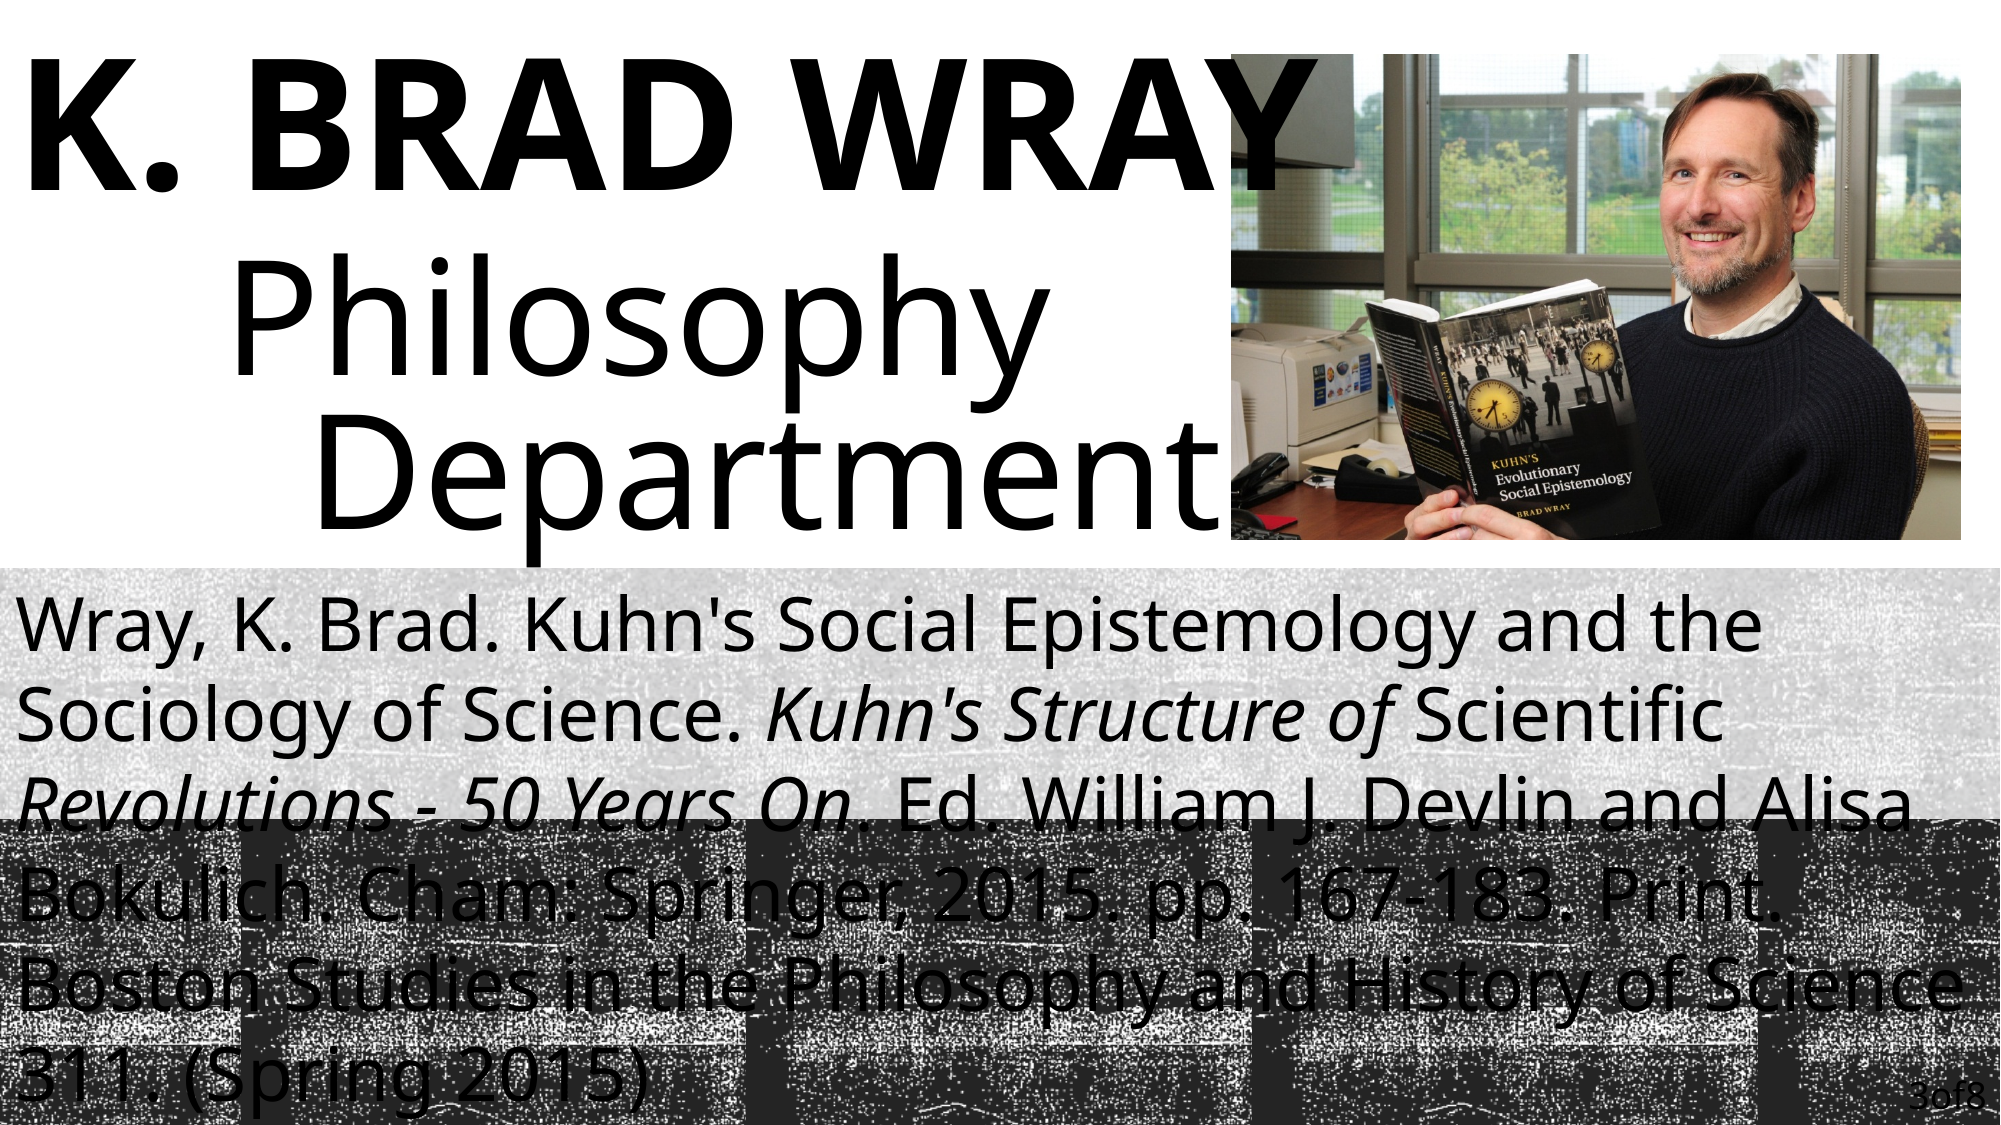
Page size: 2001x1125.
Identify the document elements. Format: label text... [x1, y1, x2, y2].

list Wray, K. Brad. Kuhn's Social Epistemology and the Sociology of Science. Kuhn's Structure of Scientific Revolutions - 50 Years On. Ed. William J. Devlin and Alisa Bokulich. Cham: Springer, 2015. pp. 167-183. Print. Boston Studies in the Philosophy and History of Science 311. (Spring 2015) [0, 569, 2000, 1125]
list Philosophy Department [208, 263, 1545, 570]
text_box 3of8 [1893, 1064, 2000, 1125]
picture [1233, 54, 1961, 540]
title K. Brad Wray [0, 0, 1709, 263]
